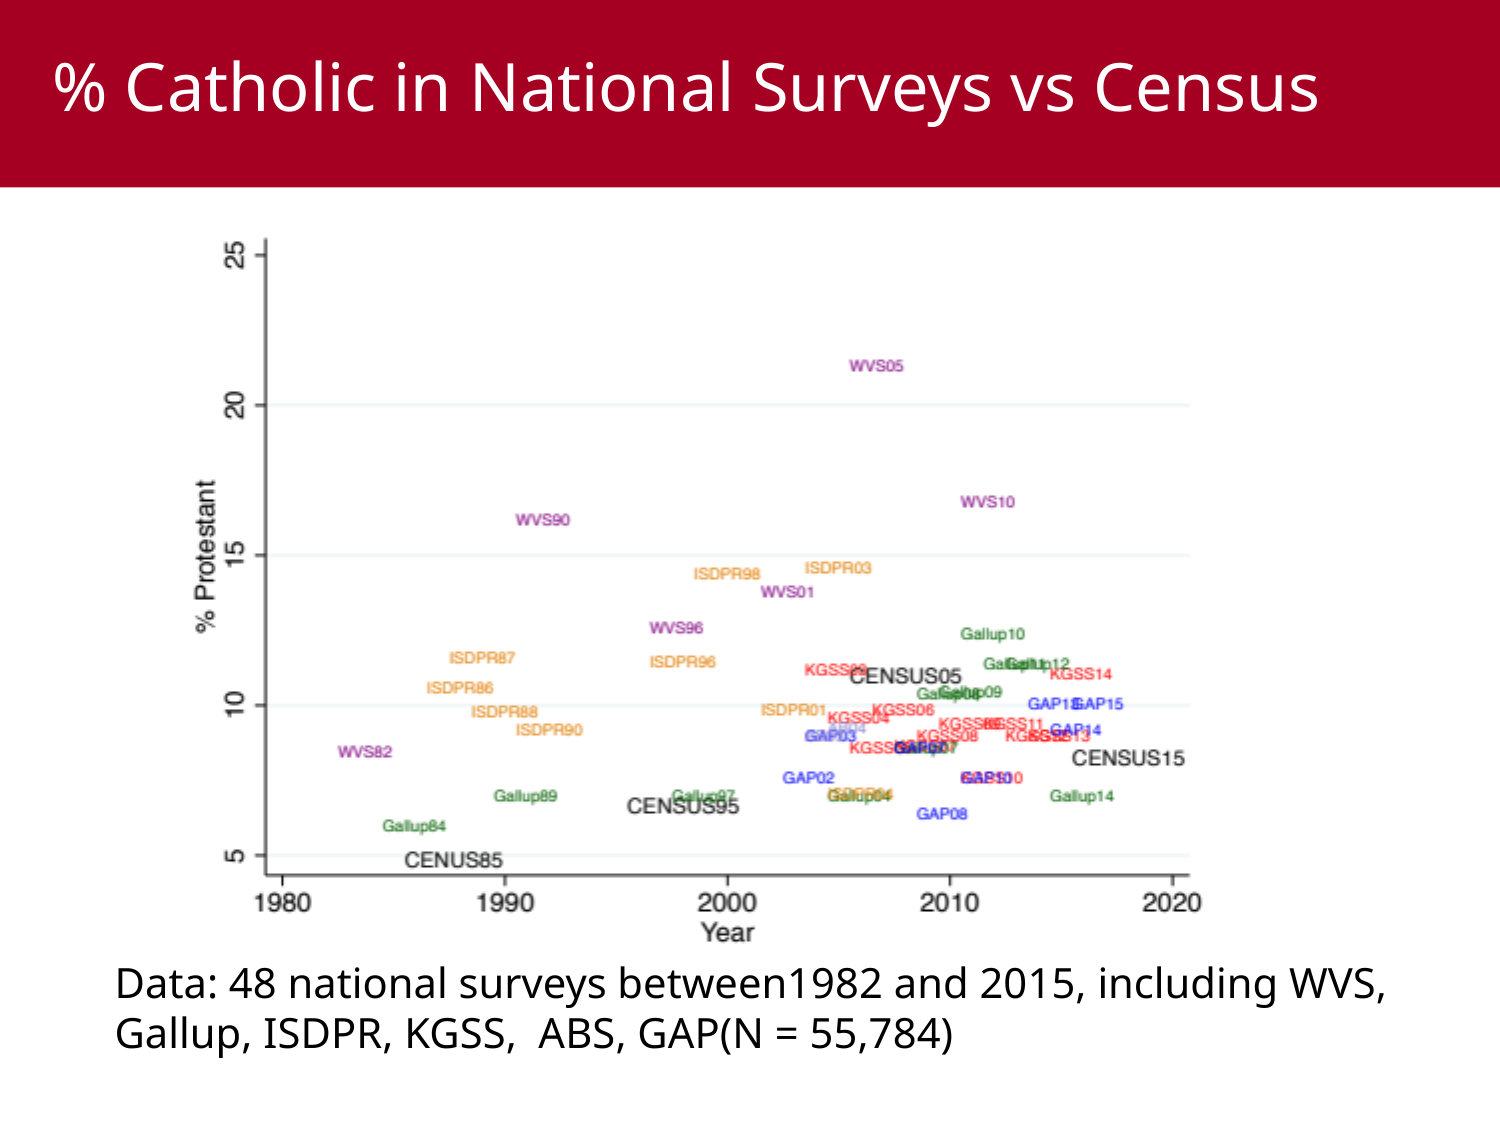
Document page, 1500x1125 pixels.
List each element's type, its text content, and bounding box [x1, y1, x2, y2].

text_box Data: 48 national surveys between1982 and 2015, including WVS, Gallup, ISDPR, KGSS, ABS, GAP(N = 55,784) [99, 949, 1463, 1065]
text_box % Catholic in National Surveys vs Census [37, 37, 1450, 133]
text_box [0, 0, 1500, 188]
picture [162, 212, 1213, 977]
